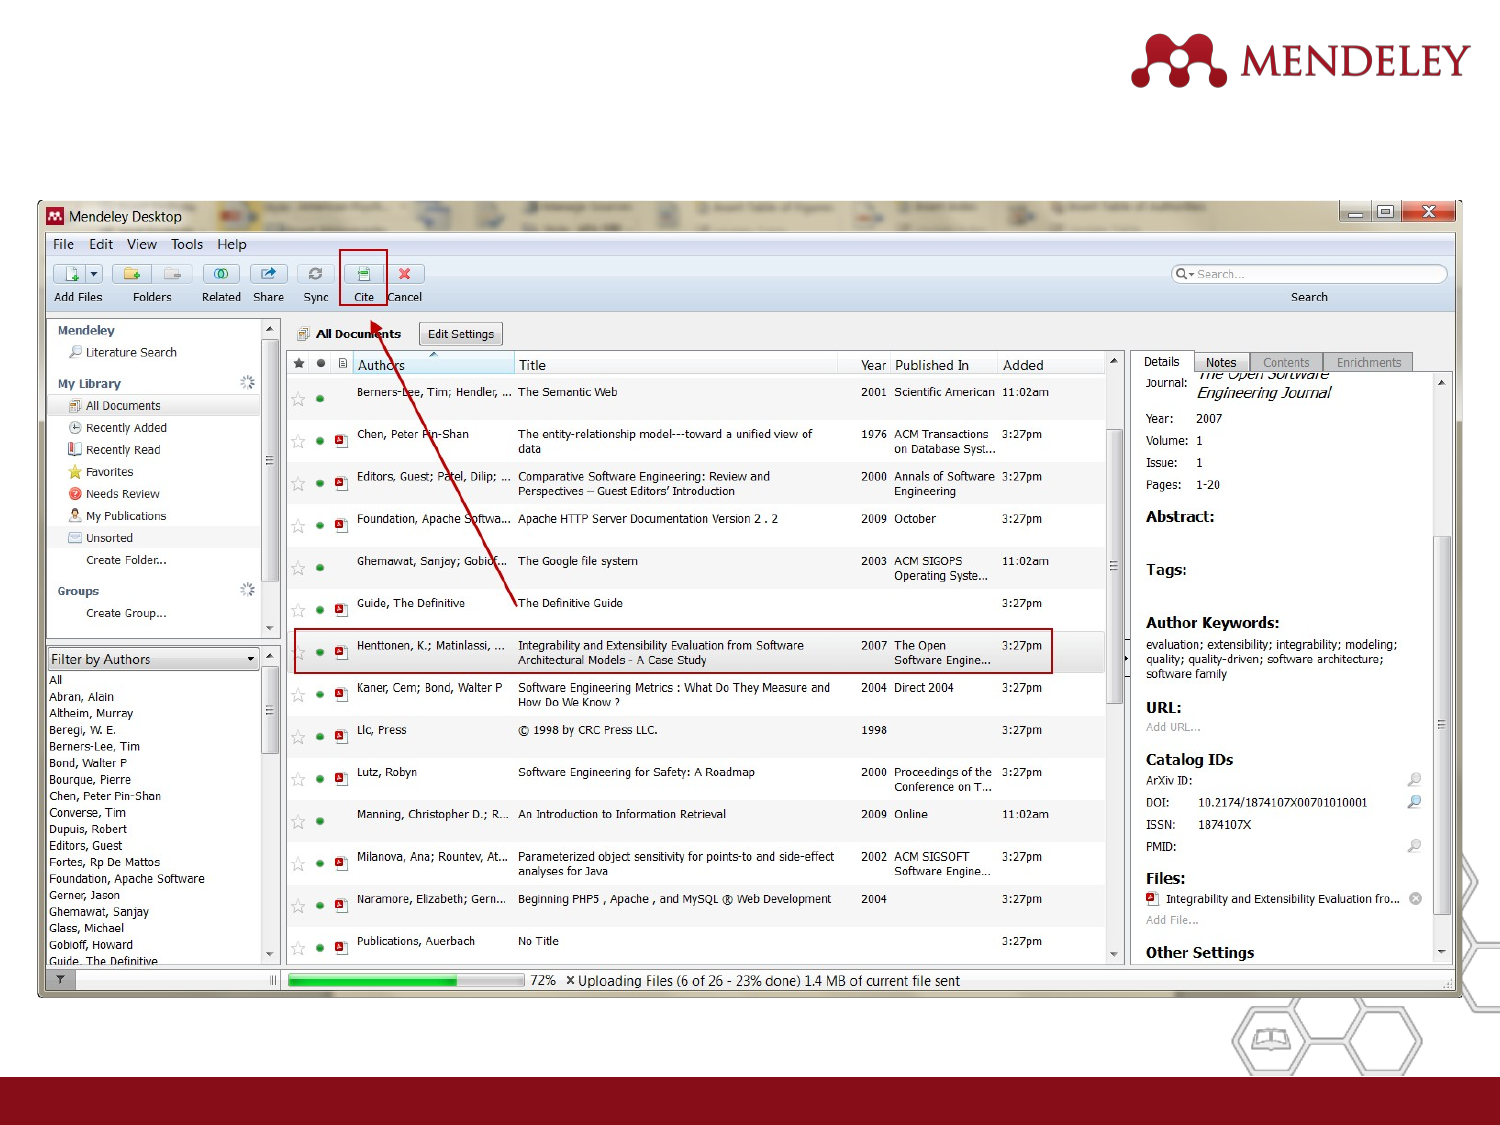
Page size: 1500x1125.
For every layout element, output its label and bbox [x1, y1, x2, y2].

picture [1176, 815, 1500, 1076]
picture [1128, 29, 1476, 99]
text_box [37, 200, 1463, 998]
